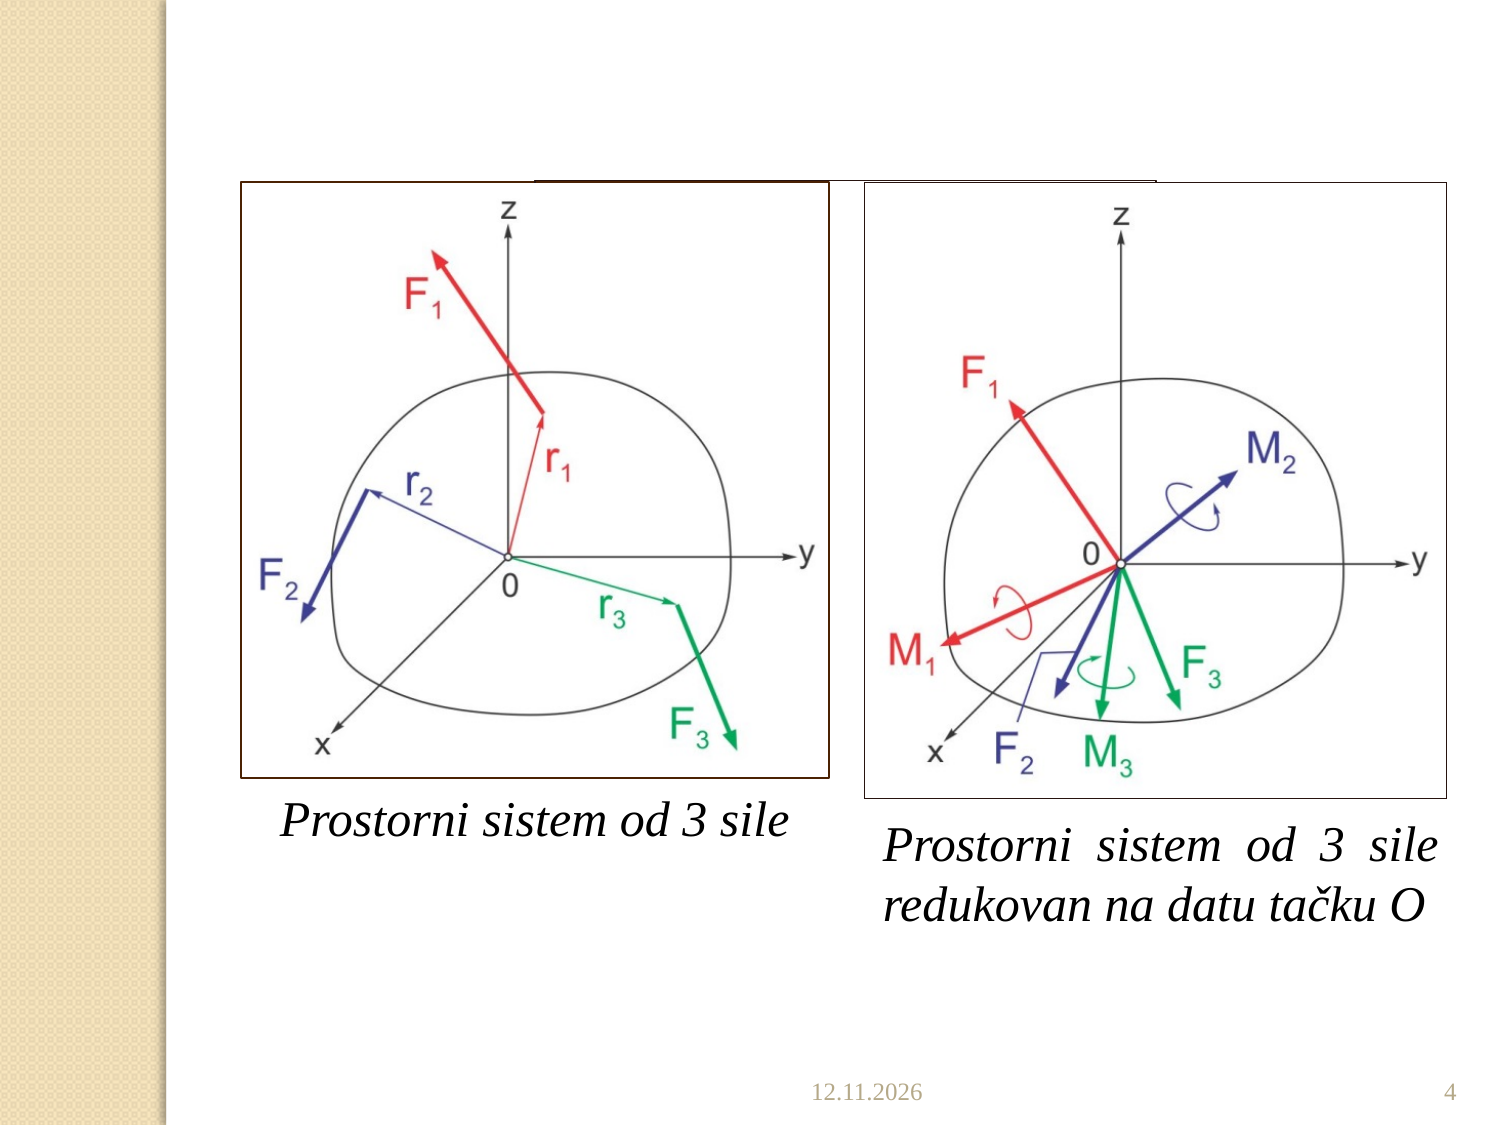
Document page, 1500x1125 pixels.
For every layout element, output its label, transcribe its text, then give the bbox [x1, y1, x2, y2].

picture [241, 182, 829, 777]
text_box Prostorni sistem od 3 sile [242, 786, 829, 854]
text_box Prostorni sistem od 3 sile redukovan na datu tačku O [868, 804, 1455, 939]
picture [864, 182, 1448, 799]
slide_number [587, 1034, 938, 1113]
slide_number 4 [1413, 1034, 1488, 1113]
